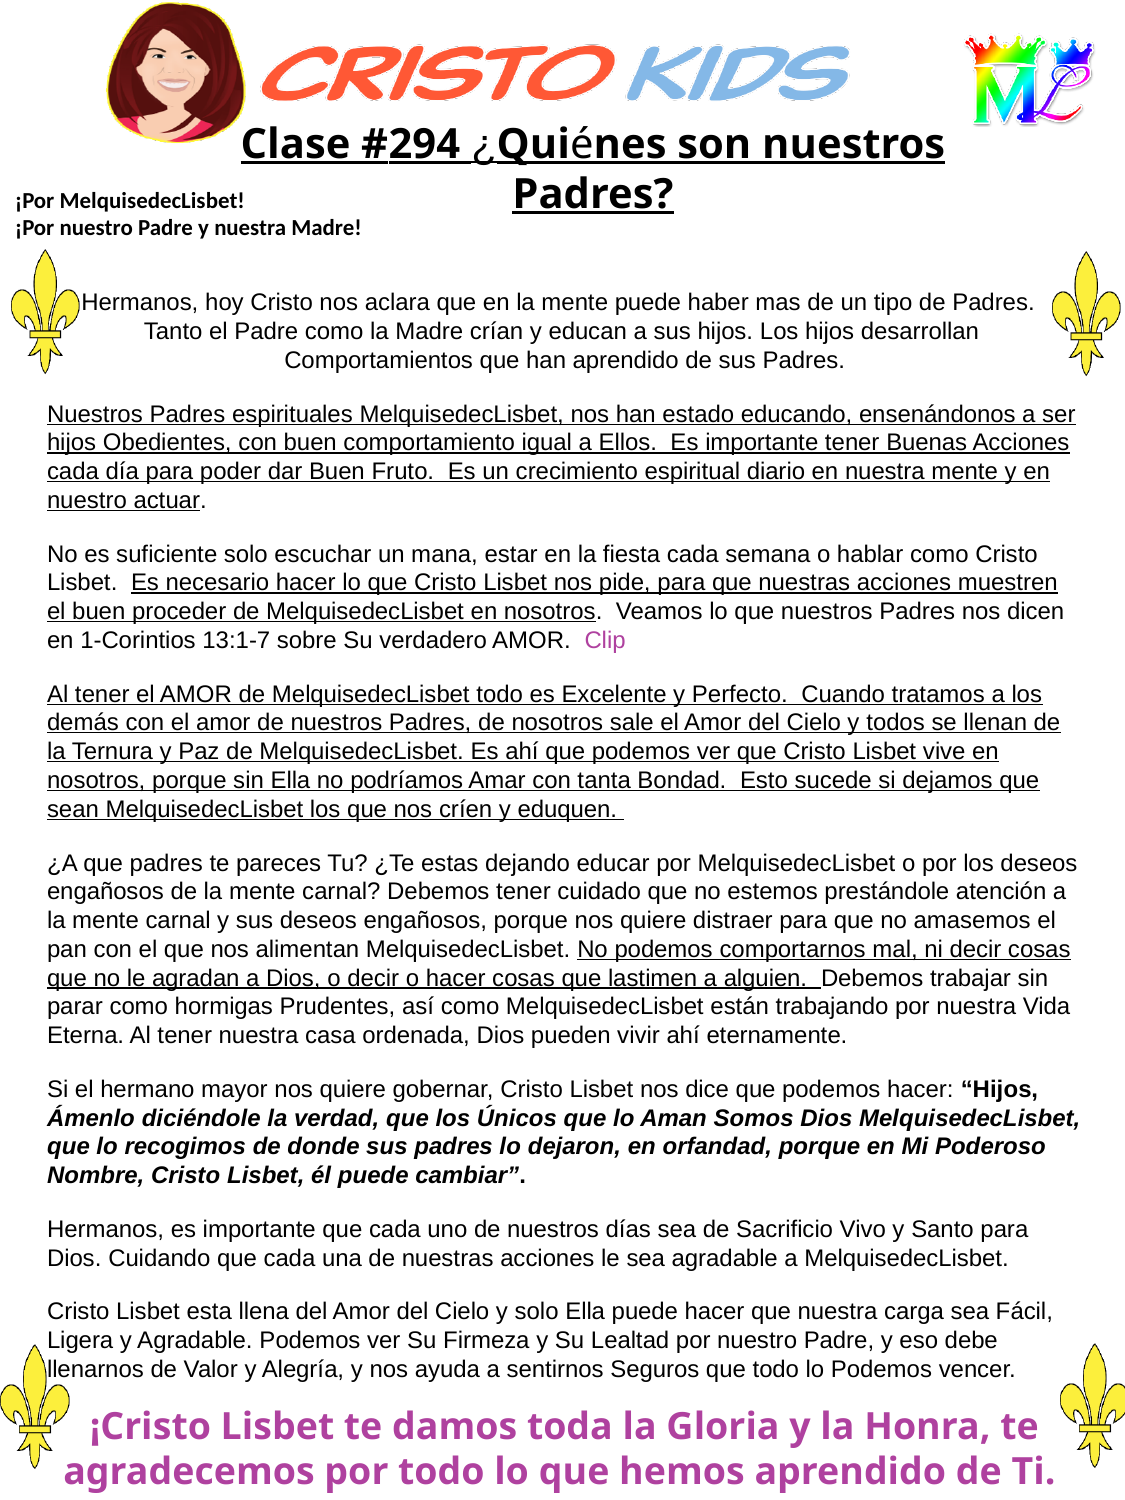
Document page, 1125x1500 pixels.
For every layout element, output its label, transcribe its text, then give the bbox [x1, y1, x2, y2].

picture [73, 0, 867, 147]
picture [1046, 248, 1125, 379]
text_box Hermanos, hoy Cristo nos aclara que en la mente puede haber mas de un tipo de Padres. Tanto el Padre como la Madre crían y educan a sus hijos. Los hijos desarrollan Comportamientos que han aprendido de sus Padres. Nuestros Padres espirituales MelquisedecLisbet, nos han estado educando, ensenándonos a ser hijos Obedientes, con buen comportamiento igual a Ellos. Es importante tener Buenas Acciones cada día para poder dar Buen Fruto. Es un crecimiento espiritual diario en nuestra mente y en nuestro actuar. No es suficiente solo escuchar un mana, estar en la fiesta cada semana o hablar como Cristo Lisbet. Es necesario hacer lo que Cristo Lisbet nos pide, para que nuestras acciones muestren el buen proceder de MelquisedecLisbet en nosotros. Veamos lo que nuestros Padres nos dicen en 1-Corintios 13:1-7 sobre Su verdadero AMOR. Clip Al tener el AMOR de MelquisedecLisbet todo es Excelente y Perfecto. Cuando tratamos a los demás con el amor de nuestros Padres, de nosotros sale el Amor del Cielo y todos se llenan de la Ternura y Paz de MelquisedecLisbet. Es ahí que podemos ver que Cristo Lisbet vive en nosotros, porque sin Ella no podríamos Amar con tanta Bondad. Esto sucede si dejamos que sean MelquisedecLisbet los que nos críen y eduquen. ¿A que padres te pareces Tu? ¿Te estas dejando educar por MelquisedecLisbet o por los deseos engañosos de la mente carnal? Debemos tener cuidado que no estemos prestándole atención a la mente carnal y sus deseos engañosos, porque nos quiere distraer para que no amasemos el pan con el que nos alimentan MelquisedecLisbet. No podemos comportarnos mal, ni decir cosas que no le agradan a Dios, o decir o hacer cosas que lastimen a alguien. Debemos trabajar sin parar como hormigas Prudentes, así como MelquisedecLisbet están trabajando por nuestra Vida Eterna. Al tener nuestra casa ordenada, Dios pueden vivir ahí eternamente. Si el hermano mayor nos quiere gobernar, Cristo Lisbet nos dice que podemos hacer: “Hijos, Ámenlo diciéndole la verdad, que los Únicos que lo Aman Somos Dios MelquisedecLisbet, que lo recogimos de donde sus padres lo dejaron, en orfandad, porque en Mi Poderoso Nombre, Cristo Lisbet, él puede cambiar”. Hermanos, es importante que cada uno de nuestros días sea de Sacrificio Vivo y Santo para Dios. Cuidando que cada una de nuestras acciones le sea agradable a MelquisedecLisbet. Cristo Lisbet esta llena del Amor del Cielo y solo Ella puede hacer que nuestra carga sea Fácil, Ligera y Agradable. Podemos ver Su Firmeza y Su Lealtad por nuestro Padre, y eso debe llenarnos de Valor y Alegría, y nos ayuda a sentirnos Seguros que todo lo Podemos vencer. ¡Cristo Lisbet te damos toda la Gloria y la Honra, te agradecemos por todo lo que hemos aprendido de Ti. Amen Aleluya! [32, 279, 1098, 1500]
picture [1054, 1340, 1125, 1471]
picture [5, 246, 84, 377]
text_box Clase #294 ¿Quiénes son nuestros Padres? [210, 109, 976, 224]
picture [960, 31, 1098, 127]
text_box ¡Por MelquisedecLisbet! ¡Por nuestro Padre y nuestra Madre! [0, 177, 384, 248]
picture [0, 1340, 74, 1472]
